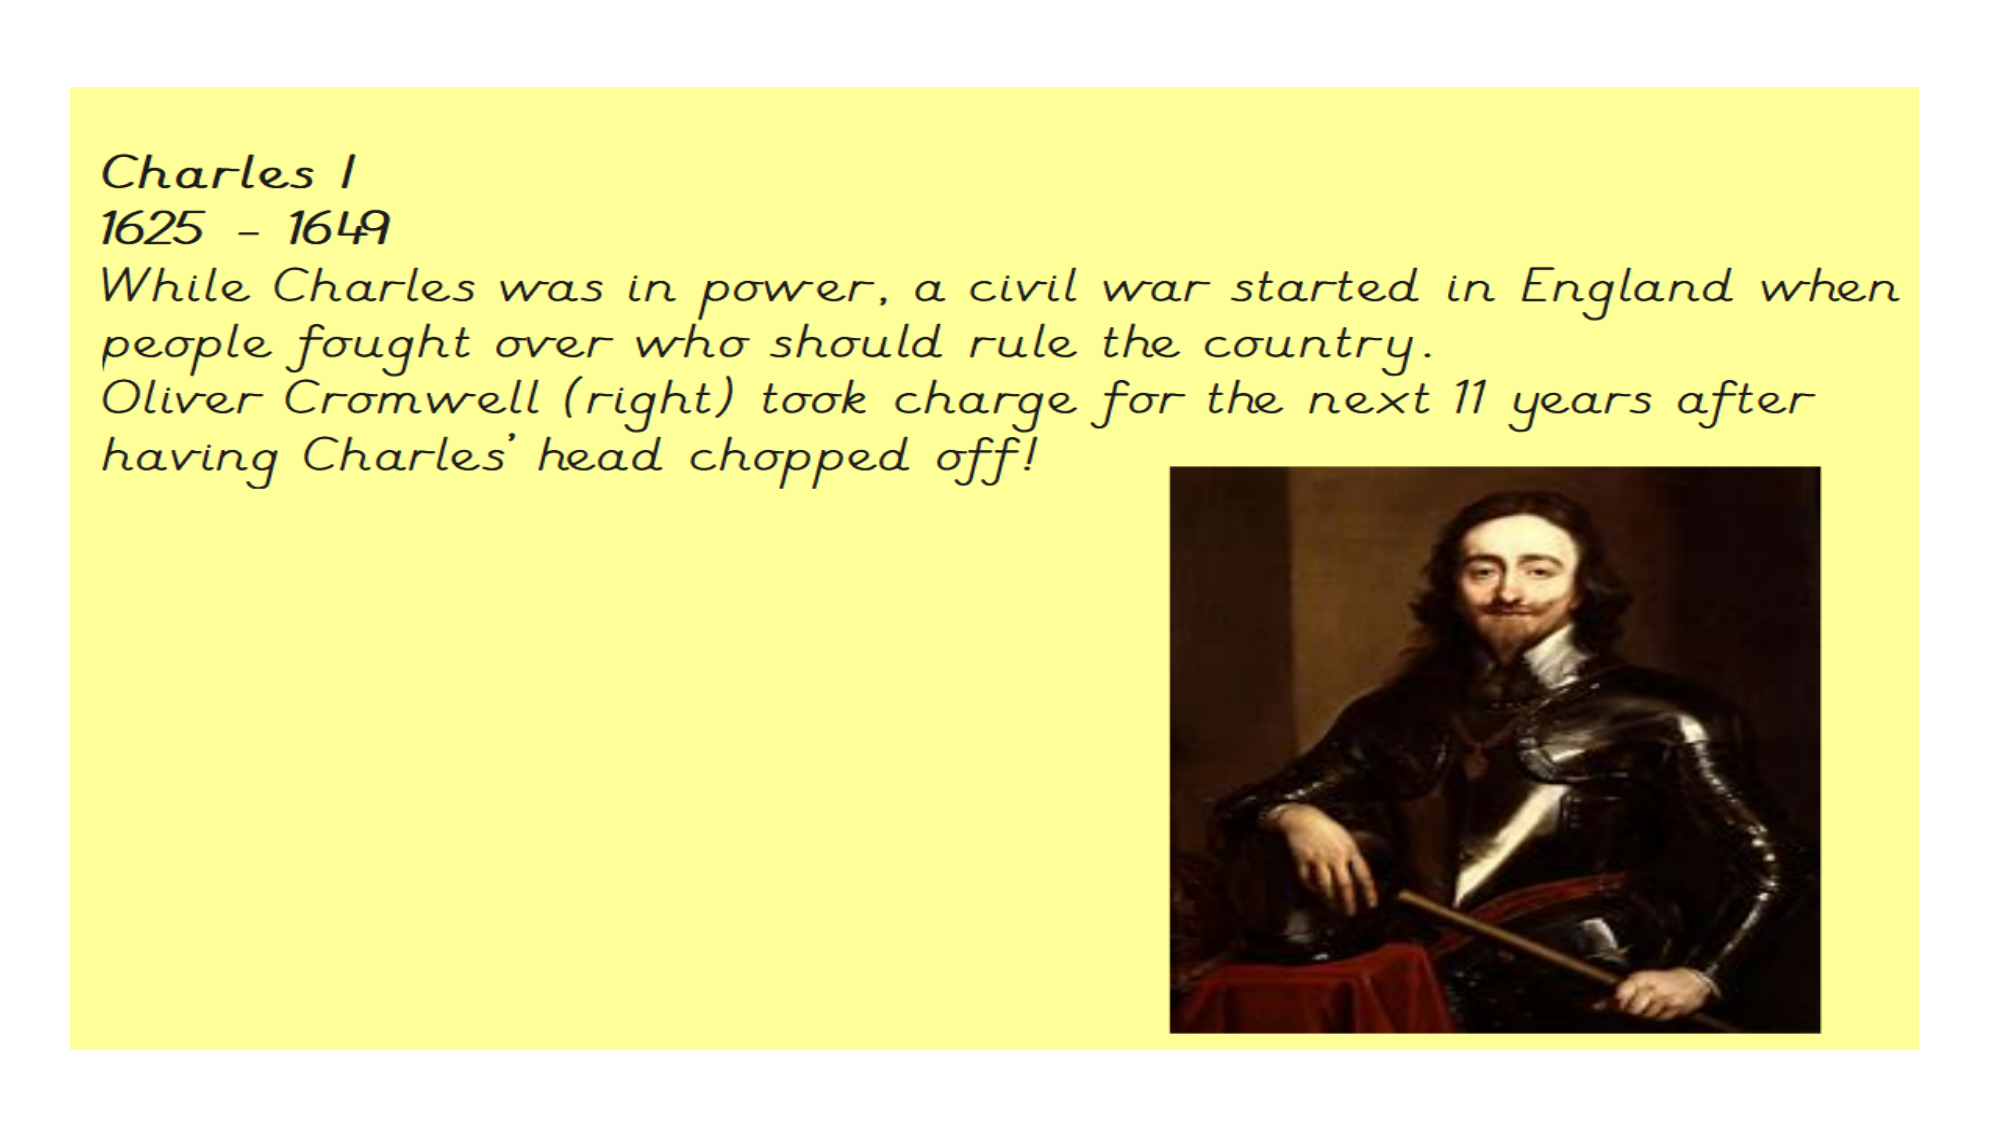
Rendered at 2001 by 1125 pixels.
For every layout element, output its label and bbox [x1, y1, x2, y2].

picture [70, 87, 1919, 1050]
